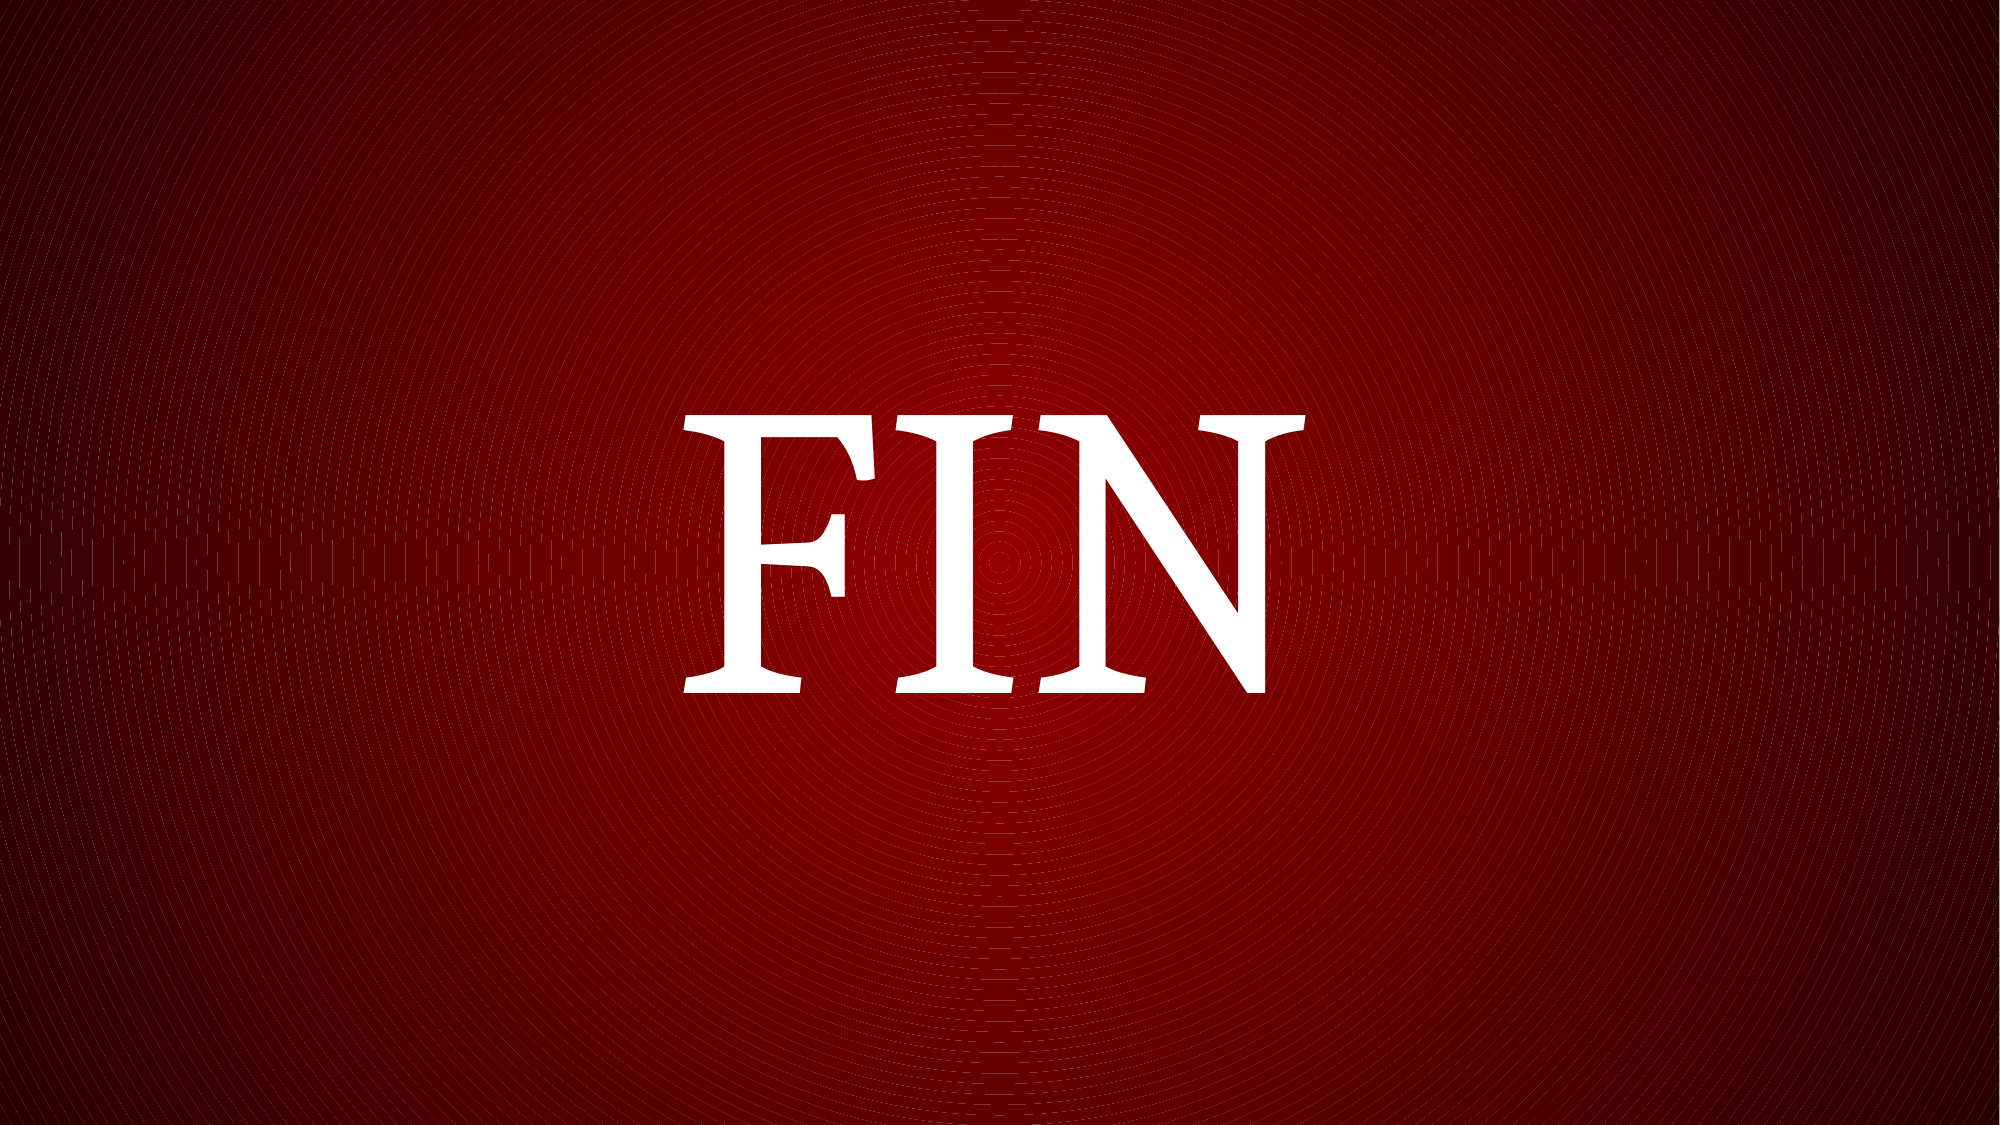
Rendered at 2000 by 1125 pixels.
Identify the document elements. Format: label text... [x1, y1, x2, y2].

text_box FIN [657, 326, 2000, 791]
